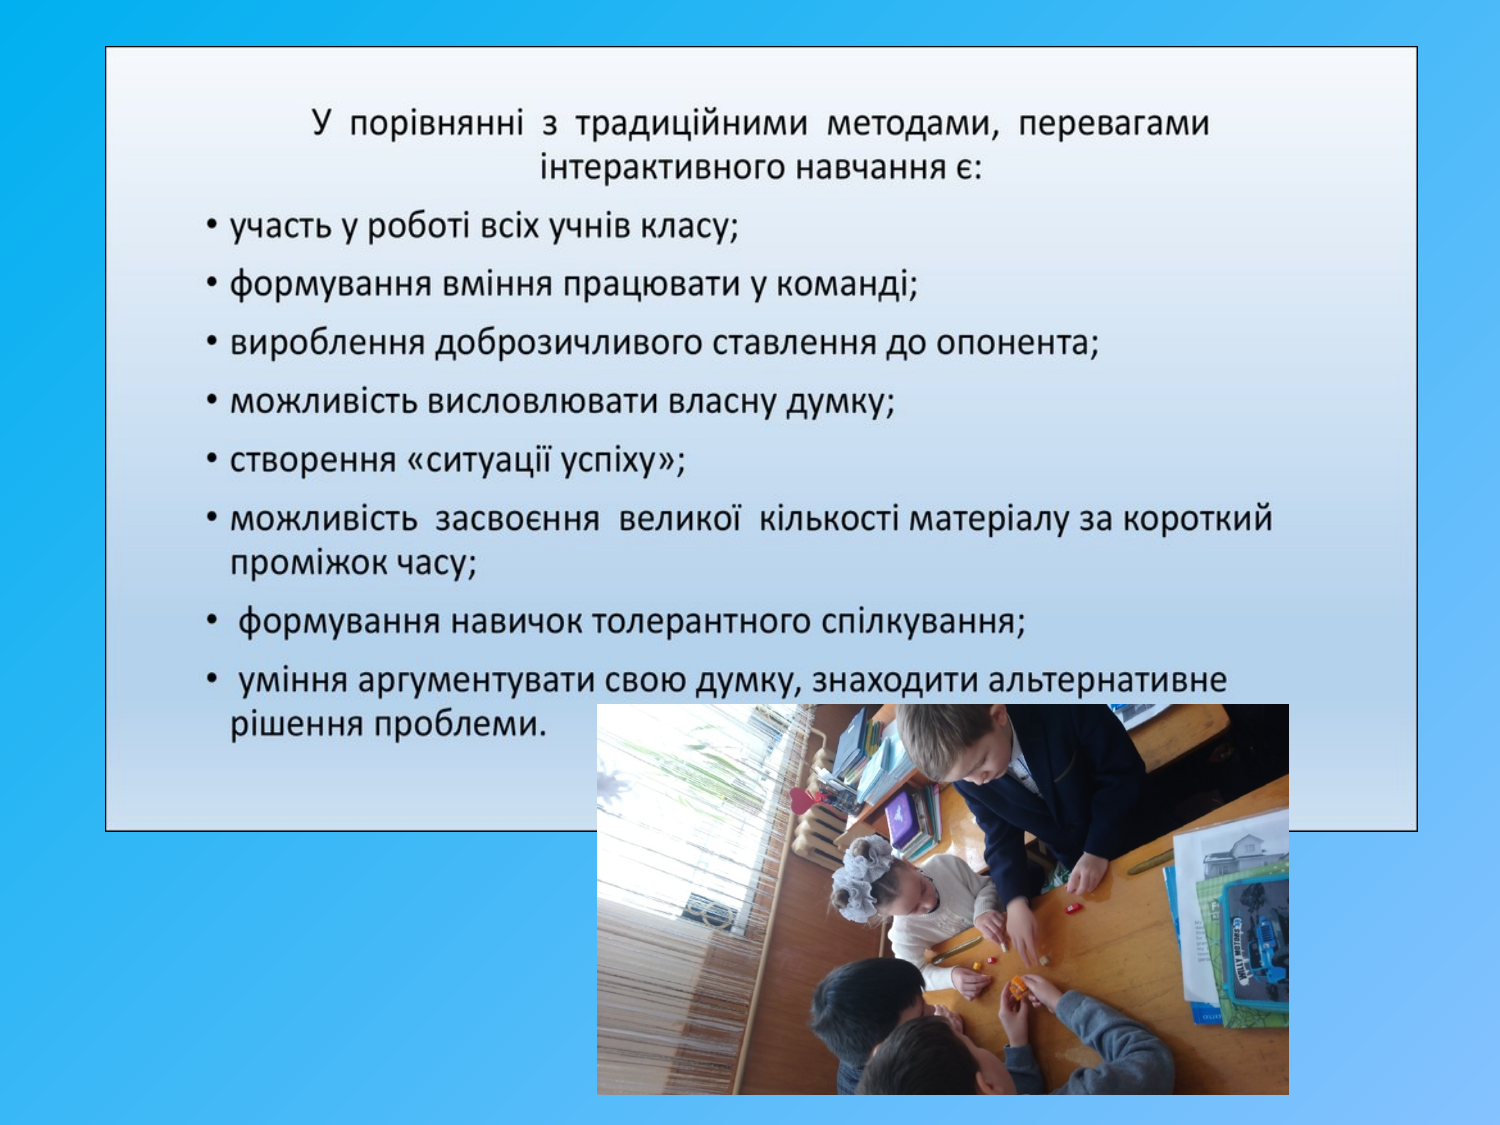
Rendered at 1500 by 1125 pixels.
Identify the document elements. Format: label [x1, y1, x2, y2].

picture [104, 46, 1419, 1095]
